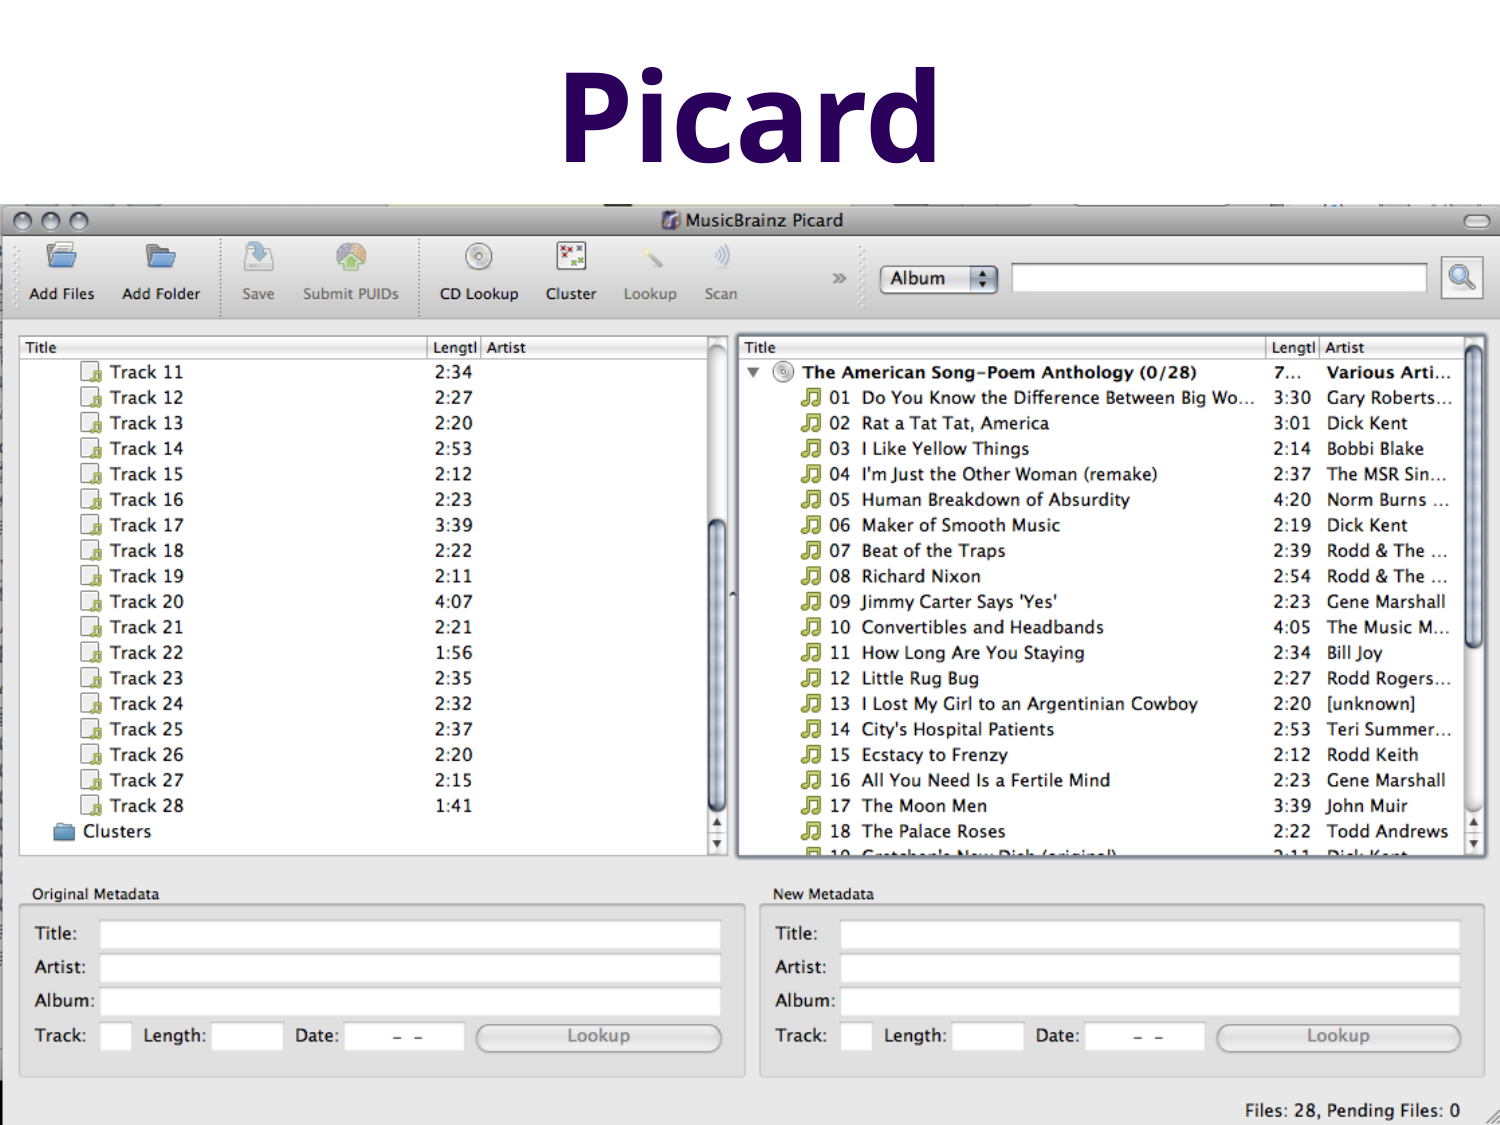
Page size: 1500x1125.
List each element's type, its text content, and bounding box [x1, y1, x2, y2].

text_box Picard [344, 30, 1156, 203]
picture [0, 204, 1500, 1125]
